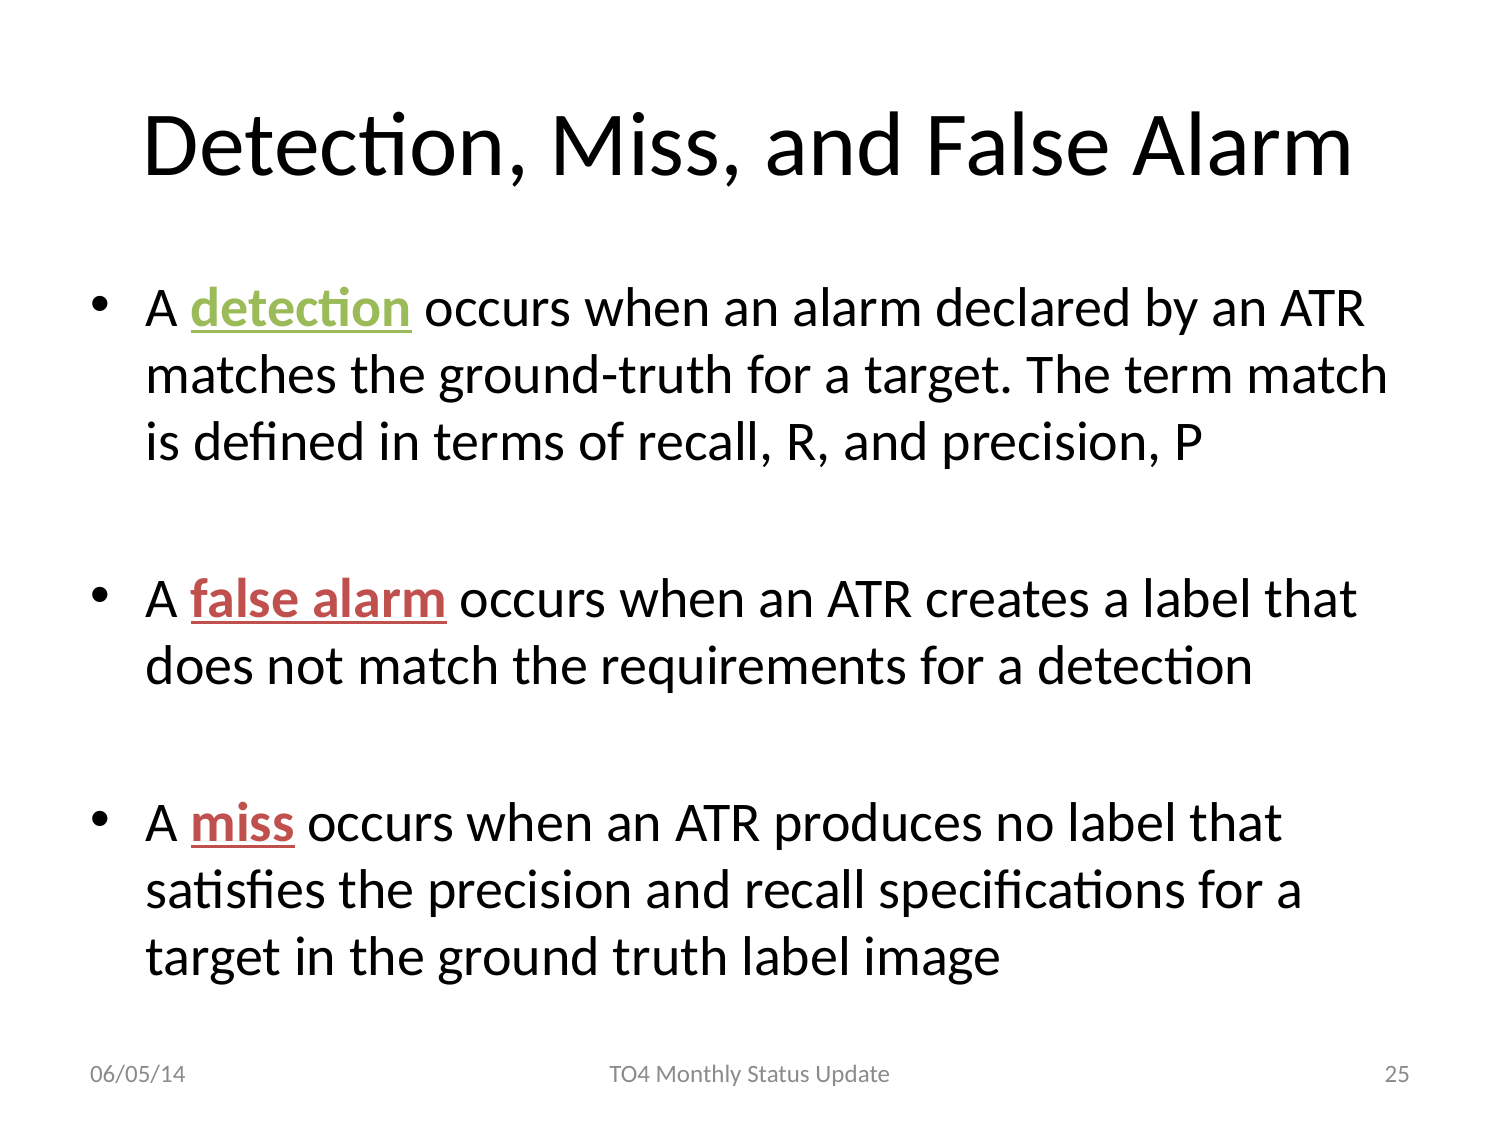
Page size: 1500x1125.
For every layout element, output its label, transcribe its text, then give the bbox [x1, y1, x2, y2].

footer TO4 Monthly Status Update [512, 1042, 988, 1103]
list A detection occurs when an alarm declared by an ATR matches the ground-truth for a target. The term match is defined in terms of recall, R, and precision, P A false alarm occurs when an ATR creates a label that does not match the requirements for a detection A miss occurs when an ATR produces no label that satisfies the precision and recall specifications for a target in the ground truth label image [75, 262, 1425, 1005]
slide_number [75, 1042, 425, 1103]
slide_number 25 [1074, 1042, 1425, 1103]
title Detection, Miss, and False Alarm [75, 45, 1425, 233]
